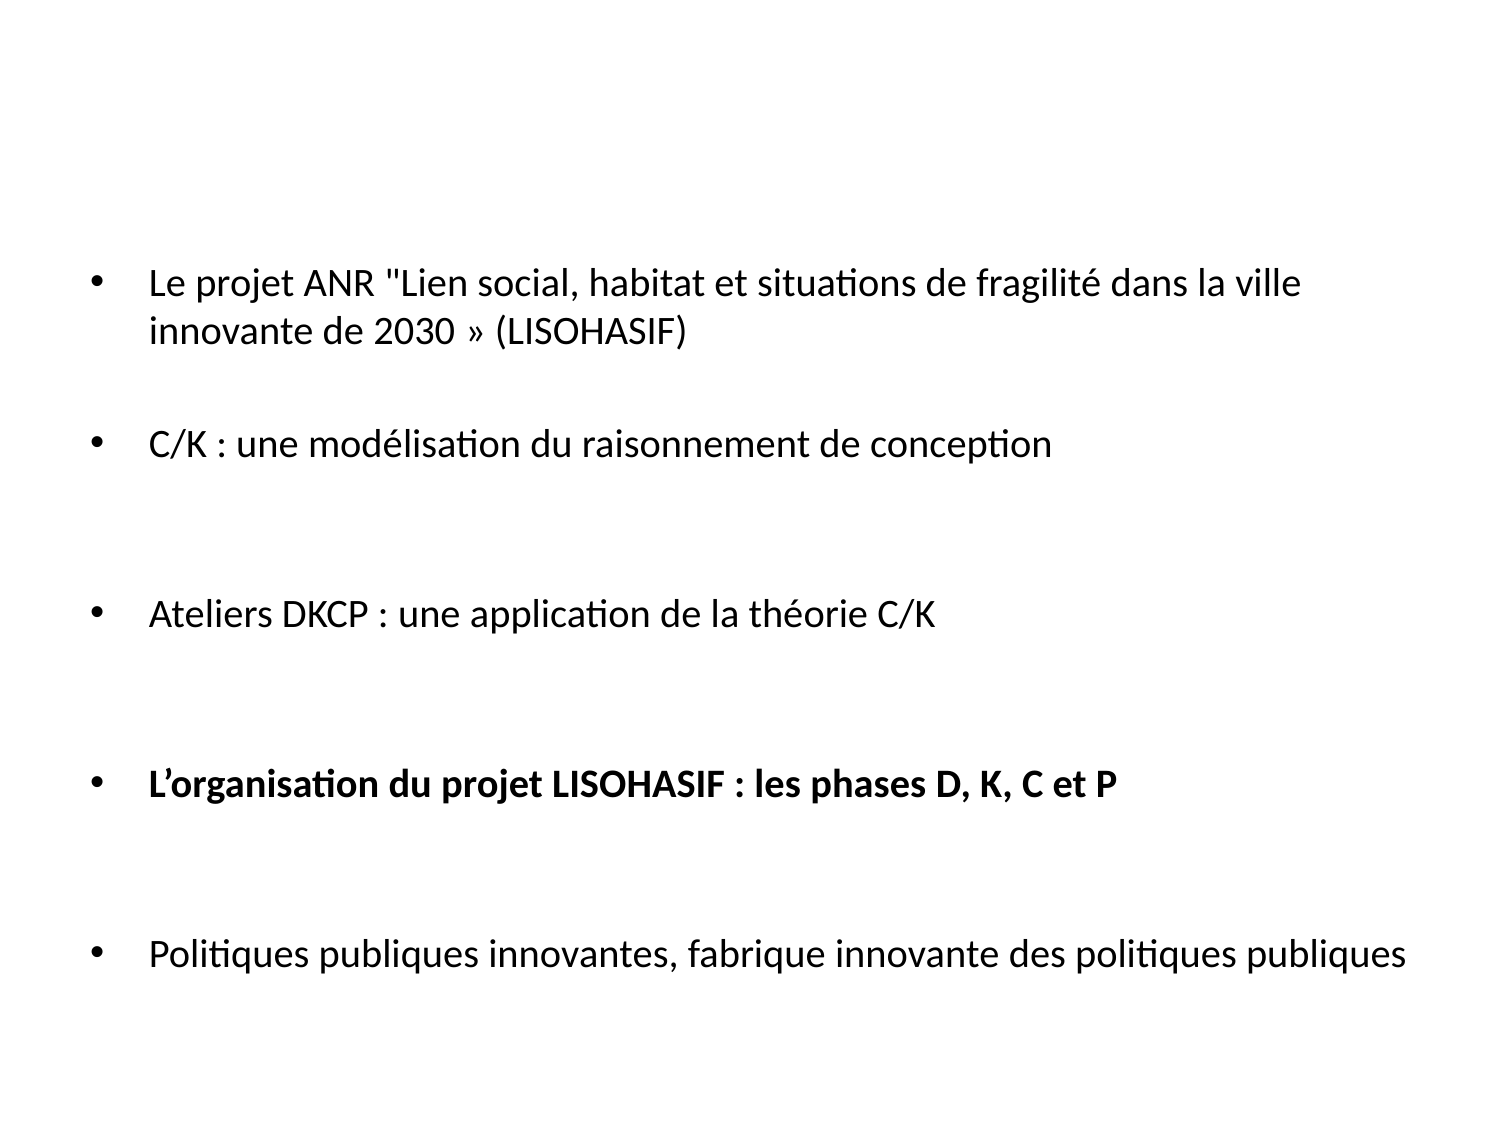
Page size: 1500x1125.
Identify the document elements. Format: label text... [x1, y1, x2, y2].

list Le projet ANR "Lien social, habitat et situations de fragilité dans la ville innovante de 2030 » (LISOHASIF) C/K : une modélisation du raisonnement de conception Ateliers DKCP : une application de la théorie C/K L’organisation du projet LISOHASIF : les phases D, K, C et P Politiques publiques innovantes, fabrique innovante des politiques publiques [75, 248, 1425, 991]
